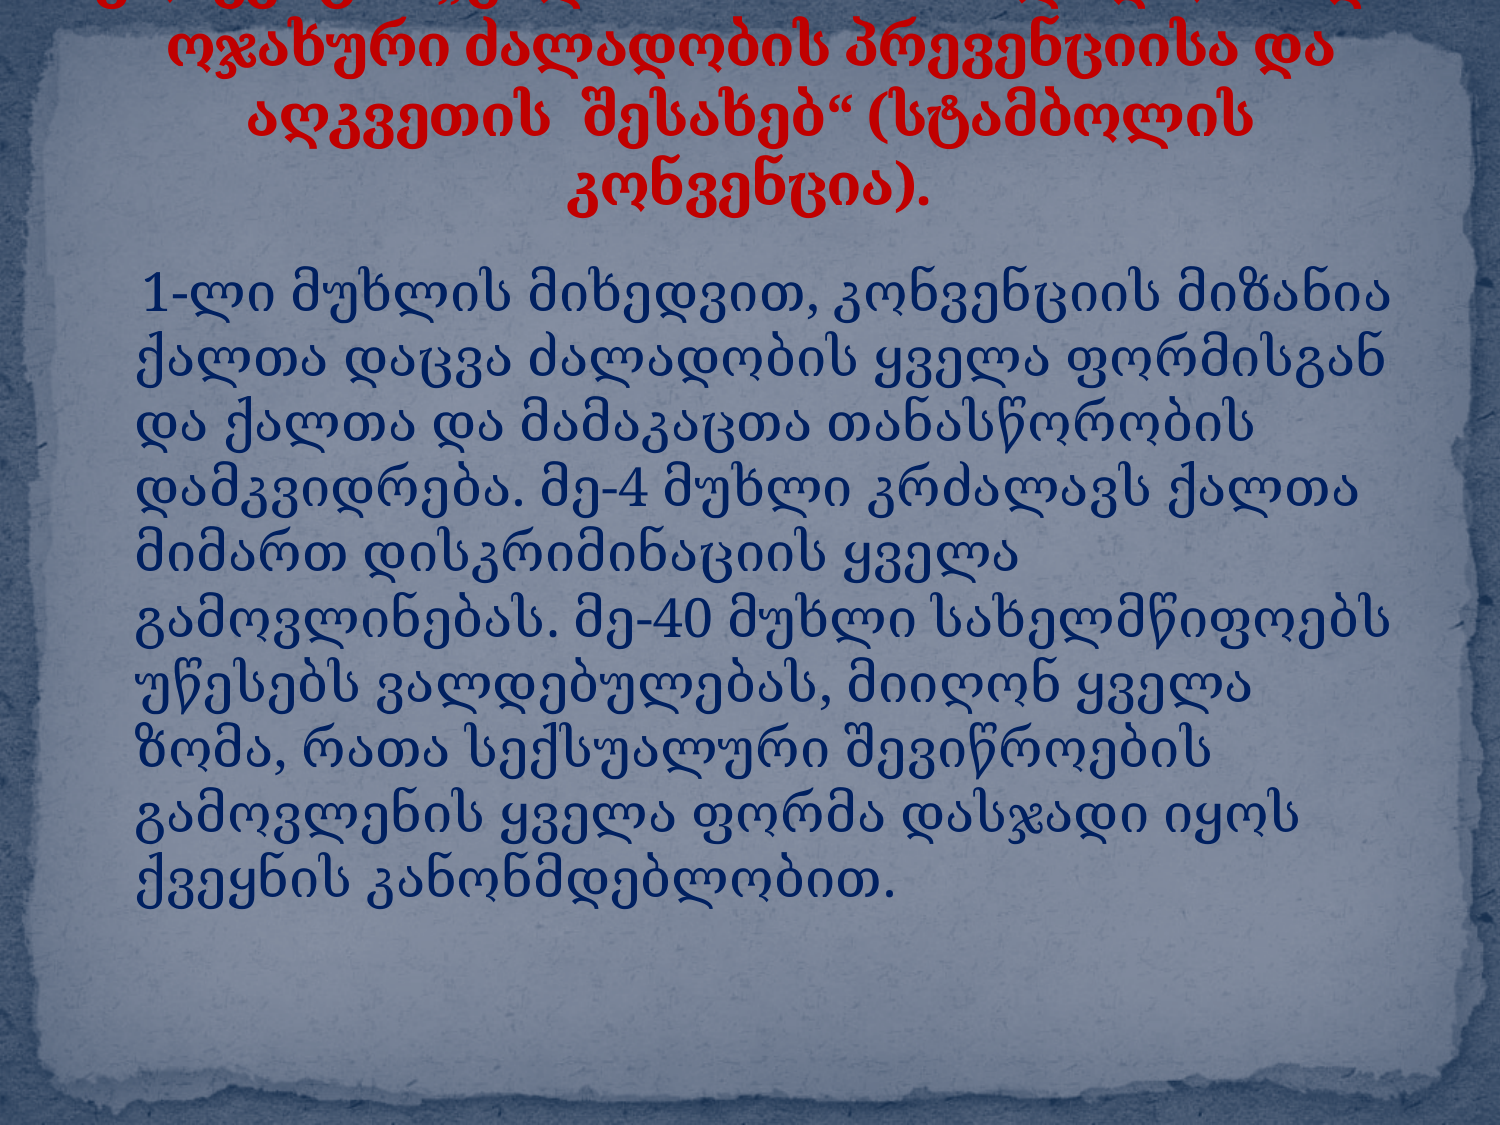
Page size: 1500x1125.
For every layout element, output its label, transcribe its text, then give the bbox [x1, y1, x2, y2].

title კონვენცია „ქალთა მიმართ ძალადობის და ოჯახური ძალადობის პრევენციისა და აღკვეთის შესახებ“ (სტამბოლის კონვენცია). [74, 24, 1425, 225]
list 1-ლი მუხლის მიხედვით, კონვენციის მიზანია ქალთა დაცვა ძალადობის ყველა ფორმისგან და ქალთა და მამაკაცთა თანასწორობის დამკვიდრება. მე-4 მუხლი კრძალავს ქალთა მიმართ დისკრიმინაციის ყველა გამოვლინებას. მე-40 მუხლი სახელმწიფოებს უწესებს ვალდებულებას, მიიღონ ყველა ზომა, რათა სექსუალური შევიწროების გამოვლენის ყველა ფორმა დასჯადი იყოს ქვეყნის კანონმდებლობით. [75, 249, 1425, 1000]
